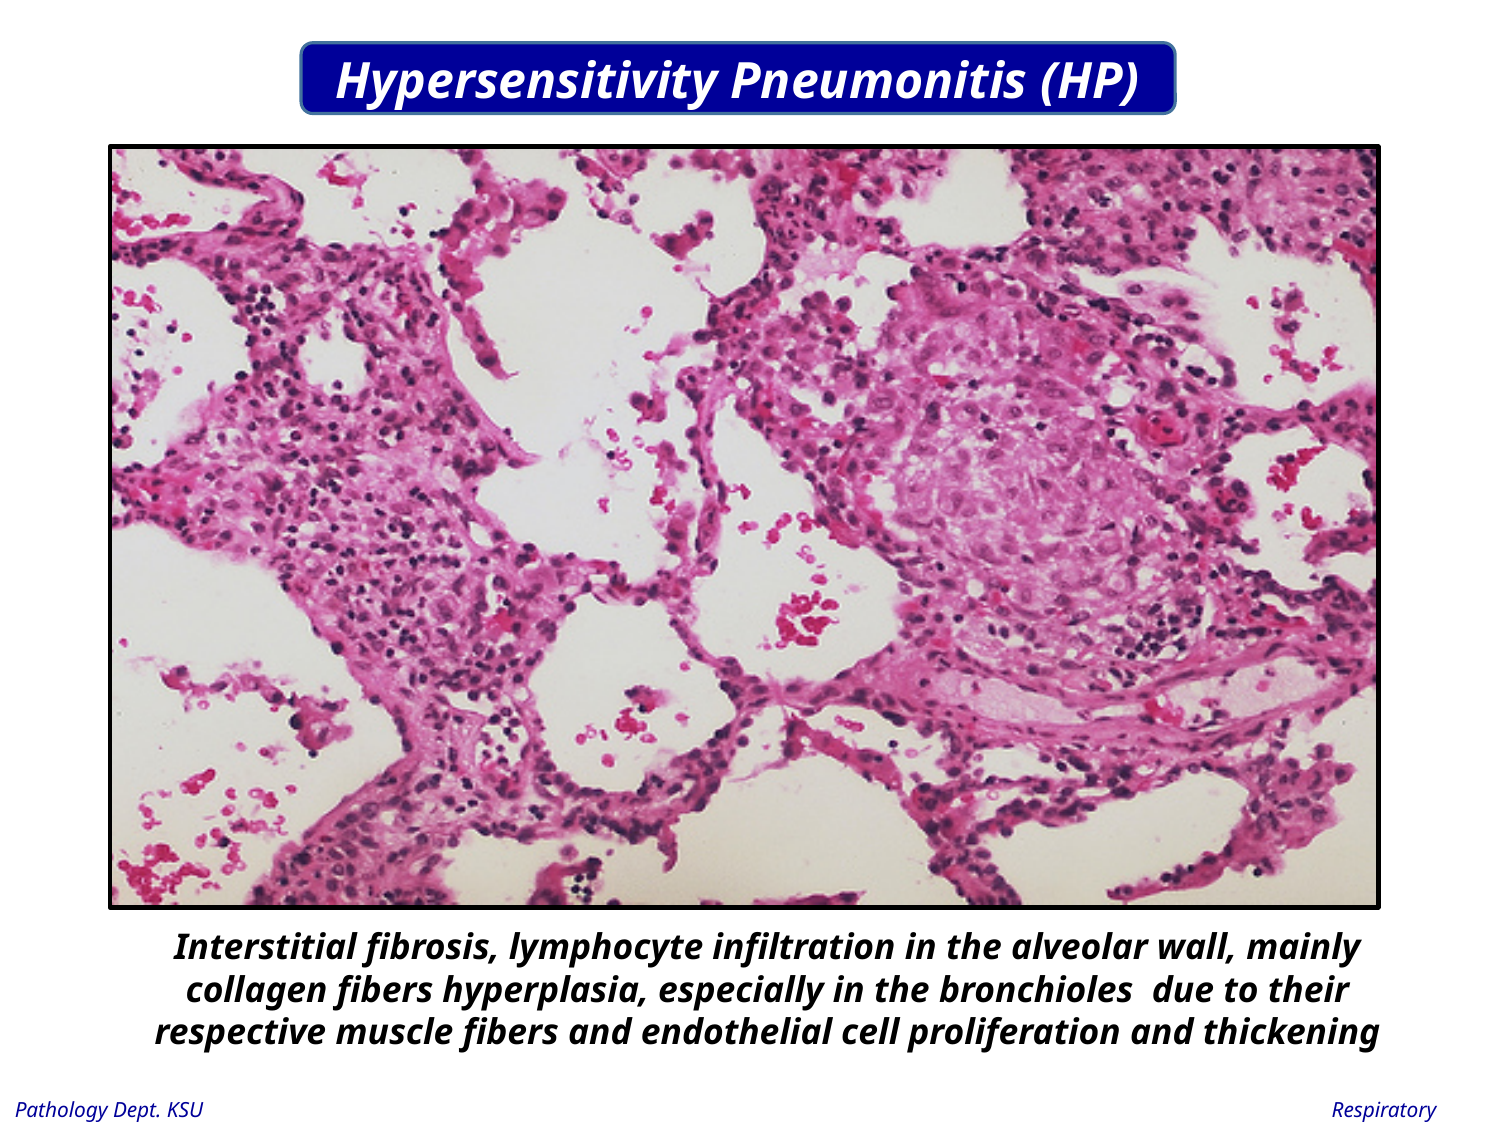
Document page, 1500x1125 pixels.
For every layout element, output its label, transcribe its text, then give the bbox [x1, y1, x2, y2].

text_box Hypersensitivity Pneumonitis (HP) [299, 41, 1177, 116]
picture [111, 148, 1377, 906]
text_box Pathology Dept. KSU [0, 1089, 219, 1125]
text_box Respiratory Block [1316, 1089, 1500, 1125]
list Interstitial fibrosis, lymphocyte infiltration in the alveolar wall, mainly collagen fibers hyperplasia, especially in the bronchioles due to their respective muscle fibers and endothelial cell proliferation and thickening [88, 916, 1447, 1083]
